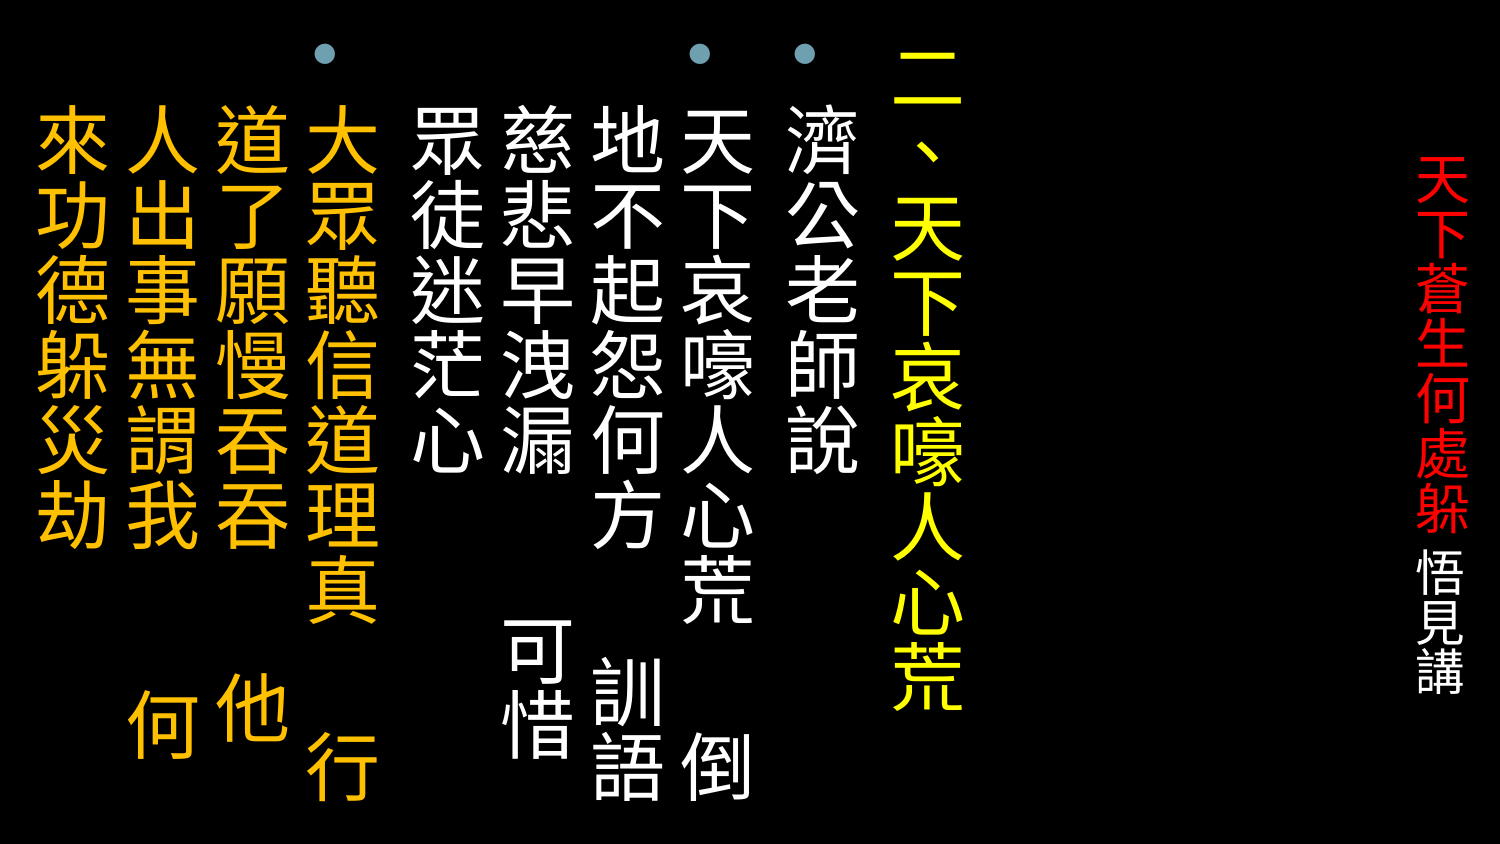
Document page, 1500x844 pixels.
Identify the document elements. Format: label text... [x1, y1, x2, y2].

list 二、天下哀嚎人心荒 濟公老師說 天下哀嚎人心荒 倒地不起怨何方 訓語慈悲早洩漏 可惜眾徒迷茫心 大眾聽信道理真 行道了願慢吞吞 他人出事無謂我 何來功德躲災劫 [17, 18, 1388, 825]
title 天下蒼生何處躲 悟見講 [1399, 23, 1483, 825]
